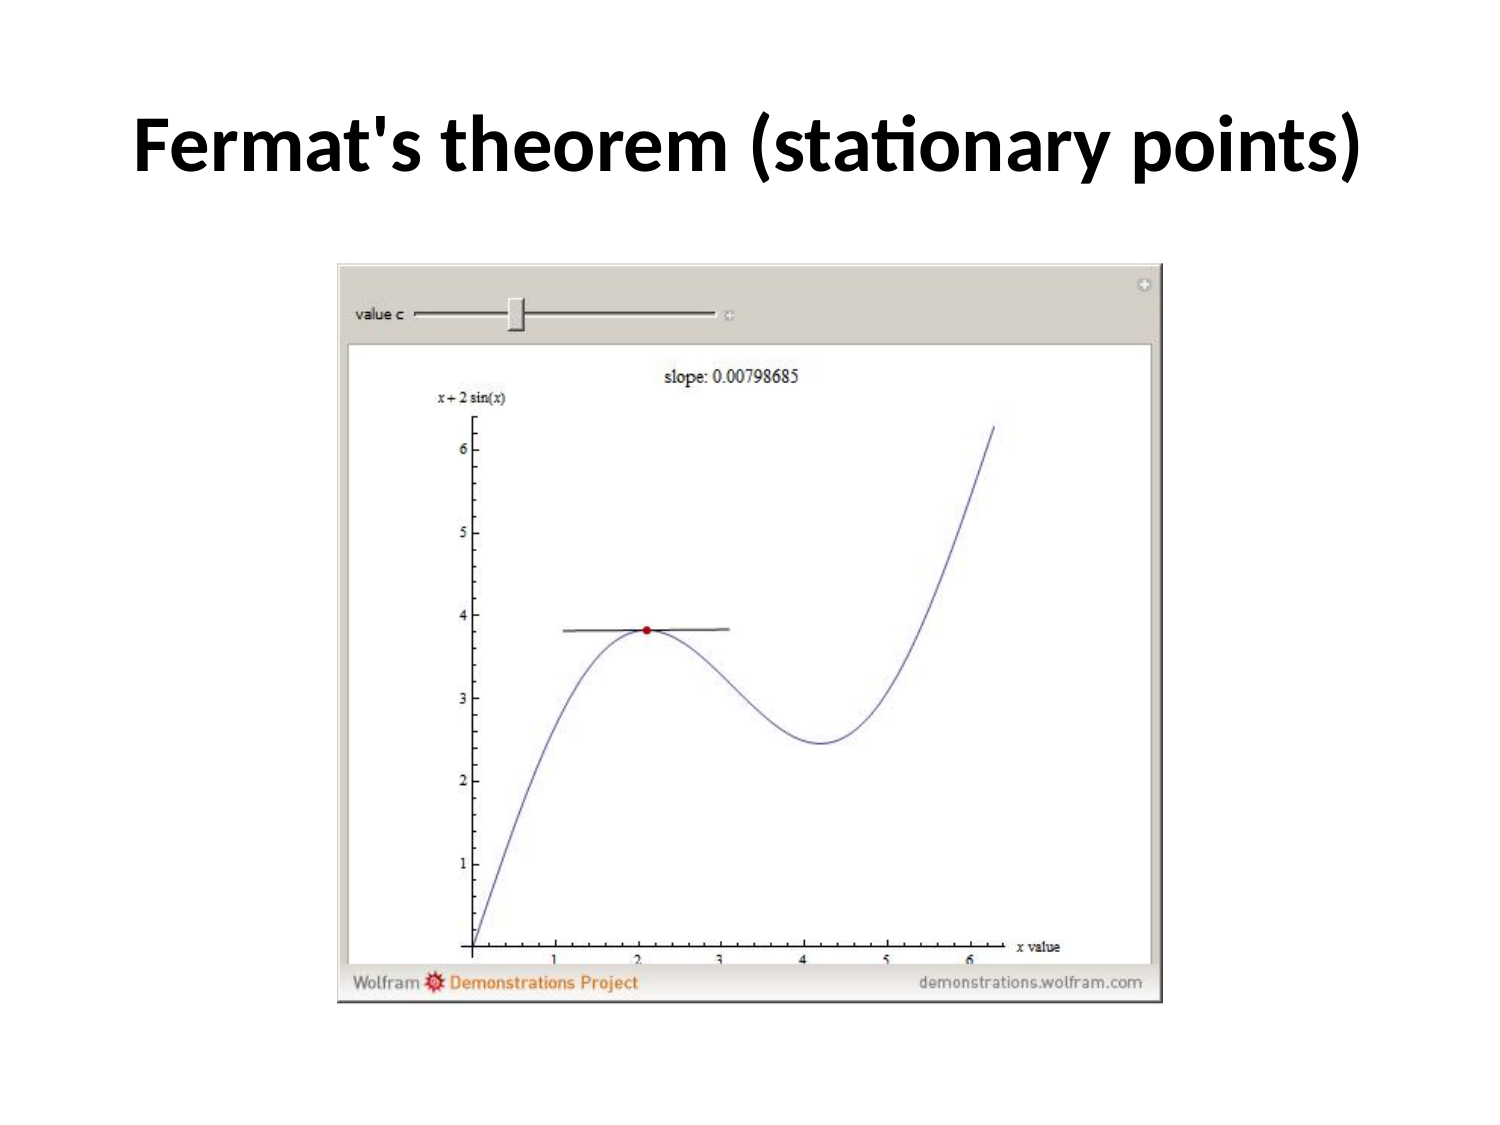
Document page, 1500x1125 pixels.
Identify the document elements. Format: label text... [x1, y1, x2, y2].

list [337, 262, 1163, 1006]
title Fermat's theorem (stationary points) [75, 45, 1425, 233]
